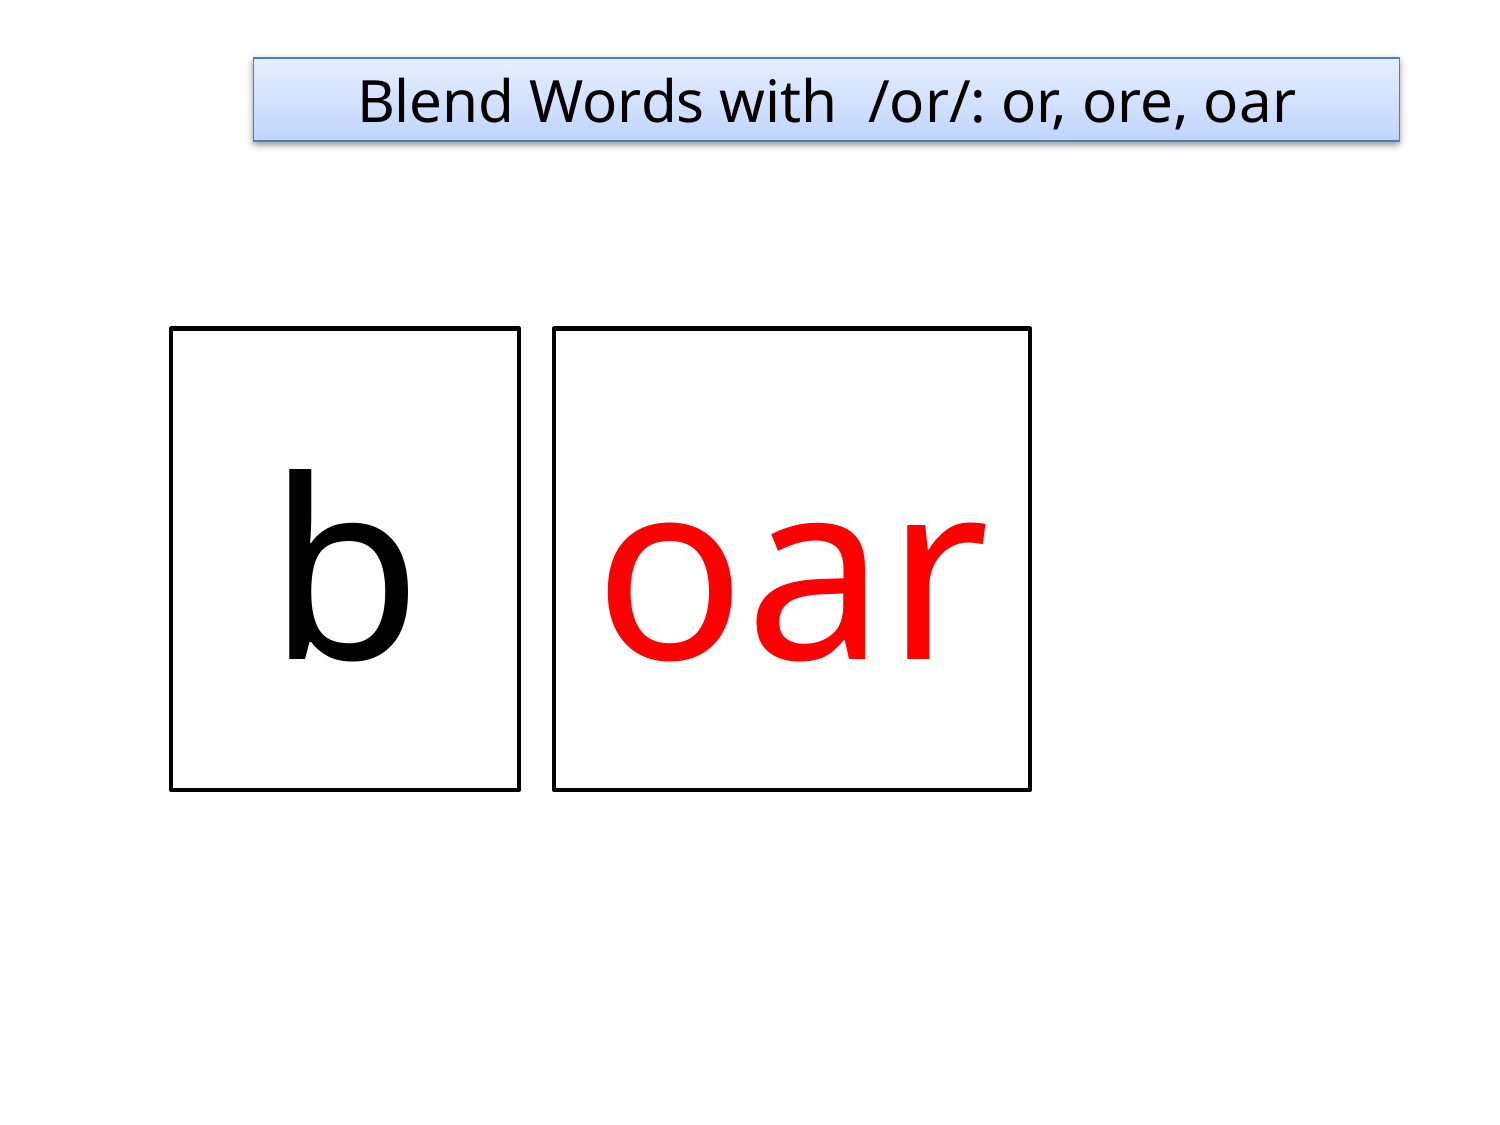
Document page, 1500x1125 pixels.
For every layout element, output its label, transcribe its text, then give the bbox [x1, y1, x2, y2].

text_box Blend Words with /or/: or, ore, oar [253, 57, 1400, 142]
text_box oar [552, 326, 1032, 792]
text_box b [169, 326, 521, 792]
